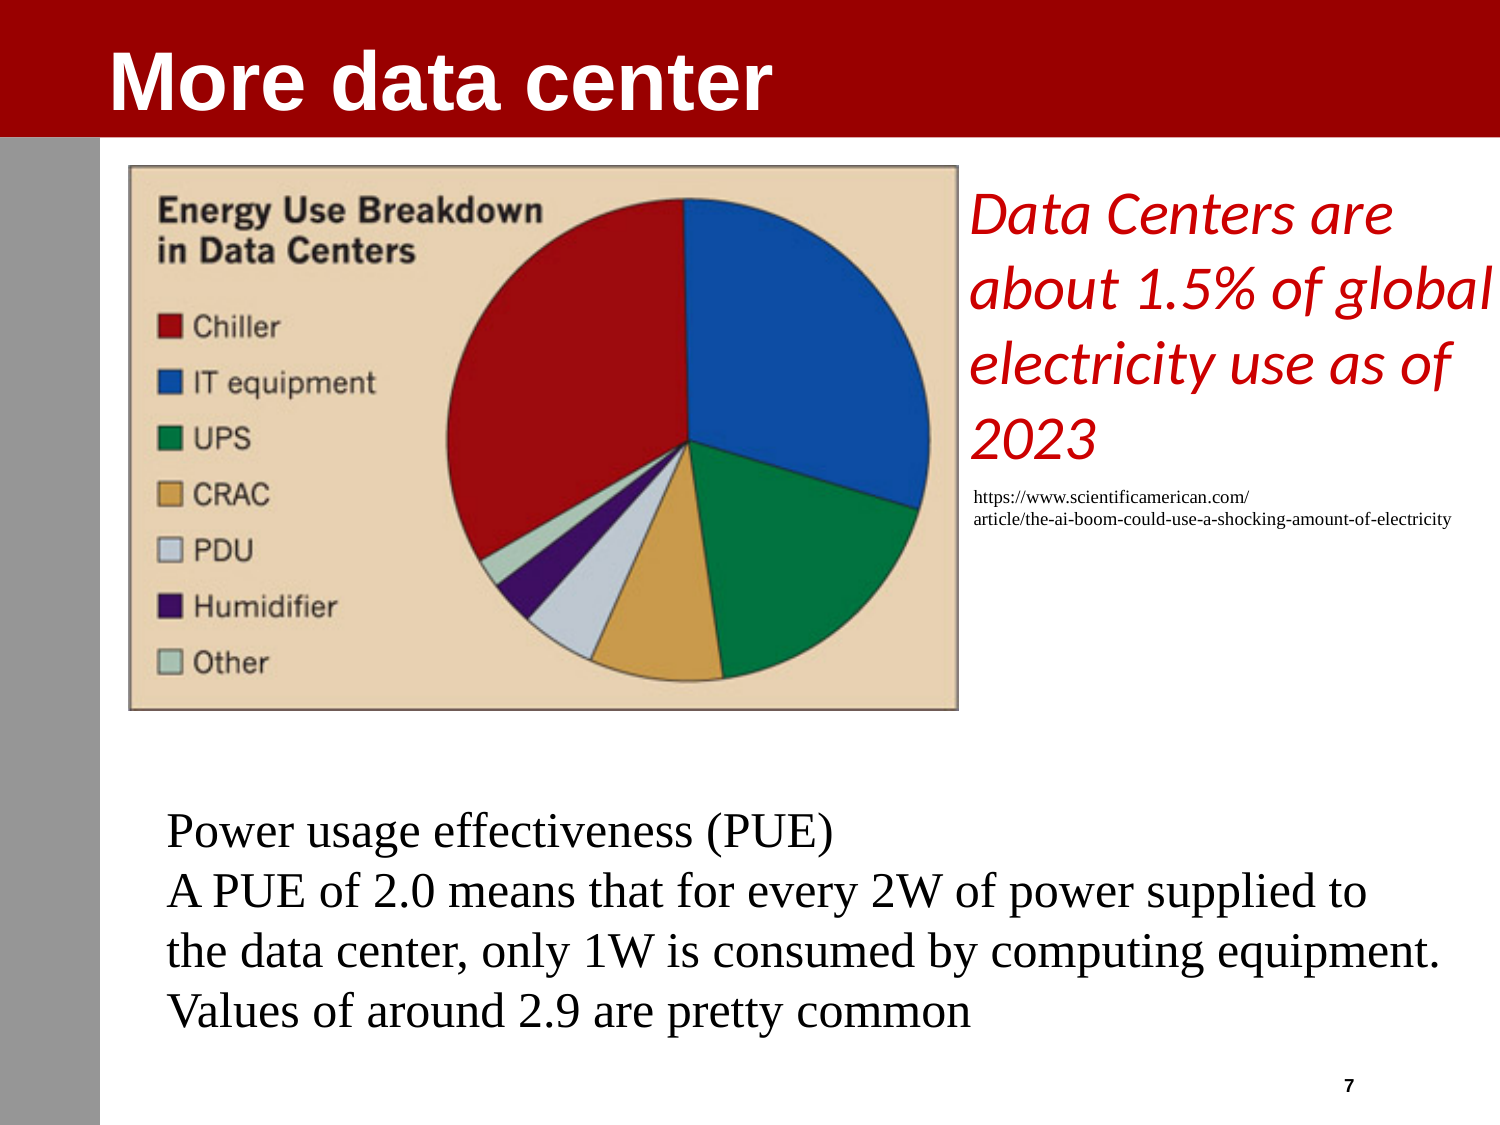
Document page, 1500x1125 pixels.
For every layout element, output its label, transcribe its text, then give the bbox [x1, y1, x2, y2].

text_box Power usage effectiveness (PUE) A PUE of 2.0 means that for every 2W of power supplied to the data center, only 1W is consumed by computing equipment. Values of around 2.9 are pretty common [151, 789, 1470, 1105]
text_box Data Centers are about 1.5% of global electricity use as of 2023 [962, 165, 1500, 241]
picture [128, 164, 959, 712]
title More data center [99, 37, 1413, 133]
text_box https://www.scientificamerican.com/ article/the-ai-boom-could-use-a-shocking-amount-of-electricity [965, 477, 1500, 537]
